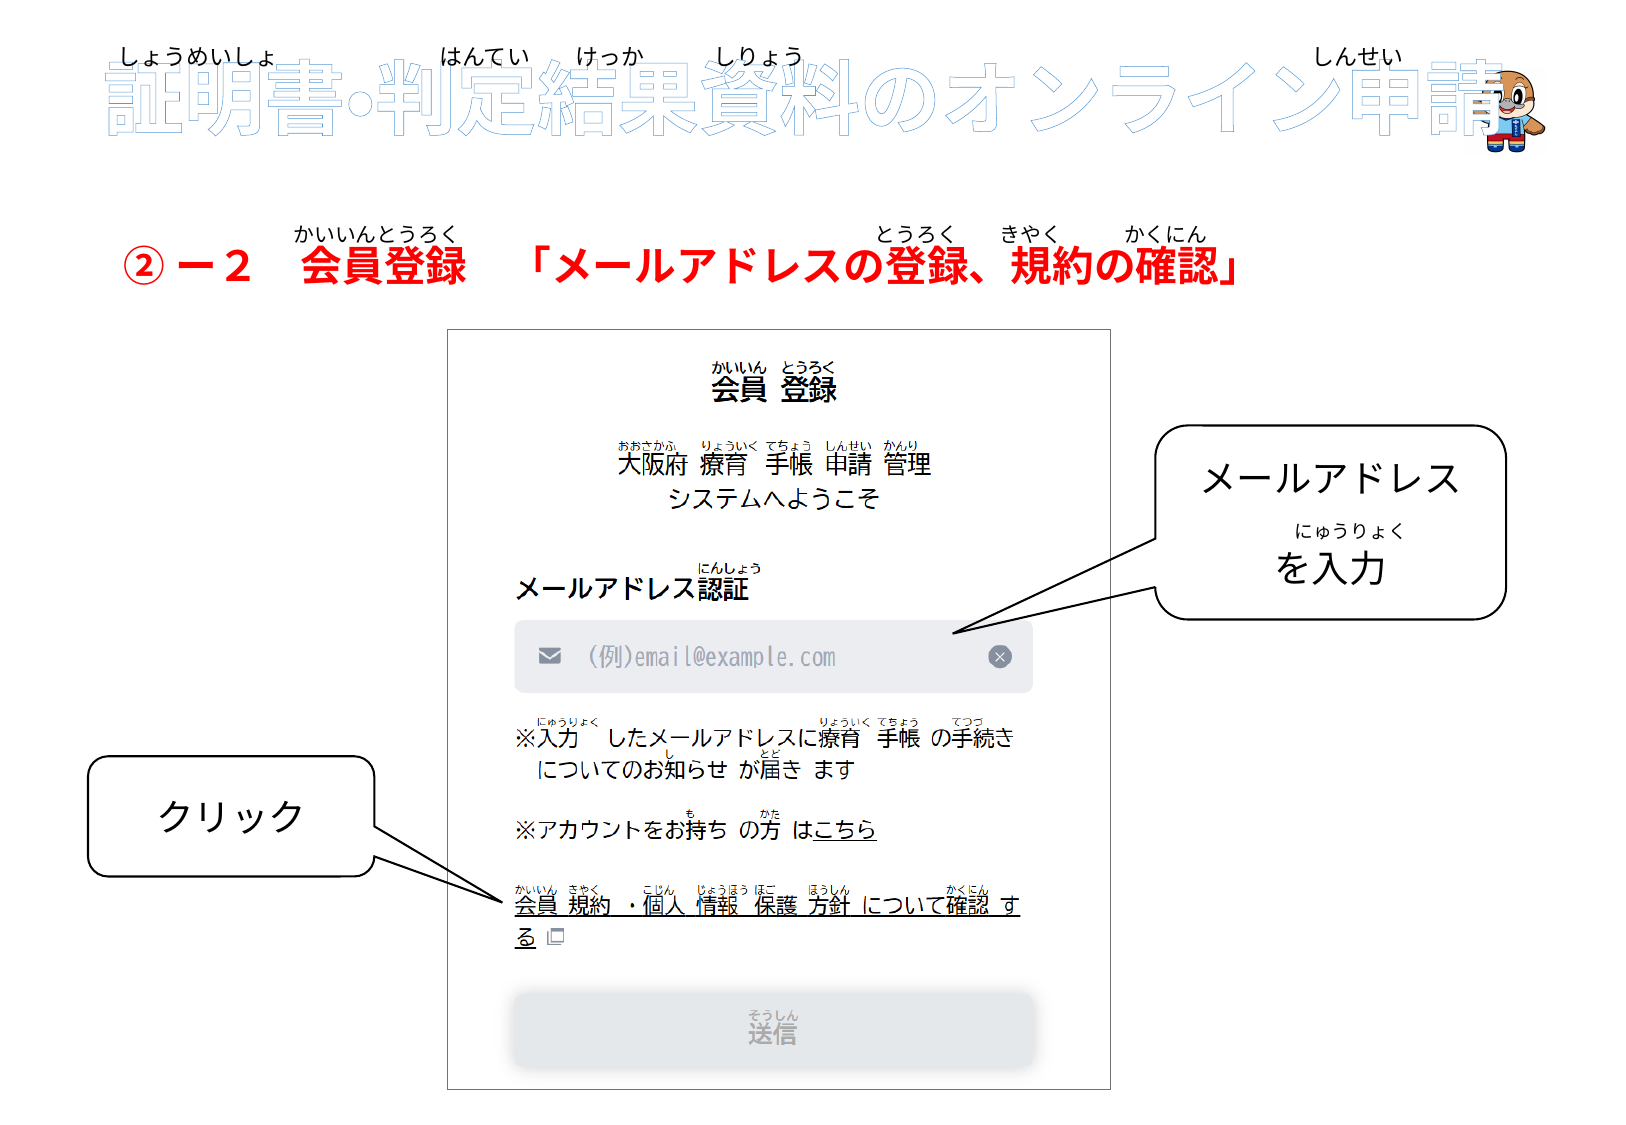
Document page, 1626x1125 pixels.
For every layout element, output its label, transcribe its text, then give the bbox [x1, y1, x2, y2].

picture [447, 329, 1111, 1090]
text_box にゅうりょく [1279, 512, 1423, 626]
text_box しょうめいしょ はんてい けっか しりょう しんせい [102, 35, 1423, 78]
text_box ②ー２ 会員登録 「メールアドレスの登録、規約の確認」 [108, 232, 1332, 298]
text_box クリック [86, 755, 447, 884]
title 証明書・判定結果資料のオンライン申請 [87, 8, 1552, 302]
picture [1464, 67, 1548, 156]
text_box メールアドレス を入力 [1111, 424, 1508, 621]
text_box かいいんとうろく とうろく きやく かくにん [278, 214, 1280, 280]
